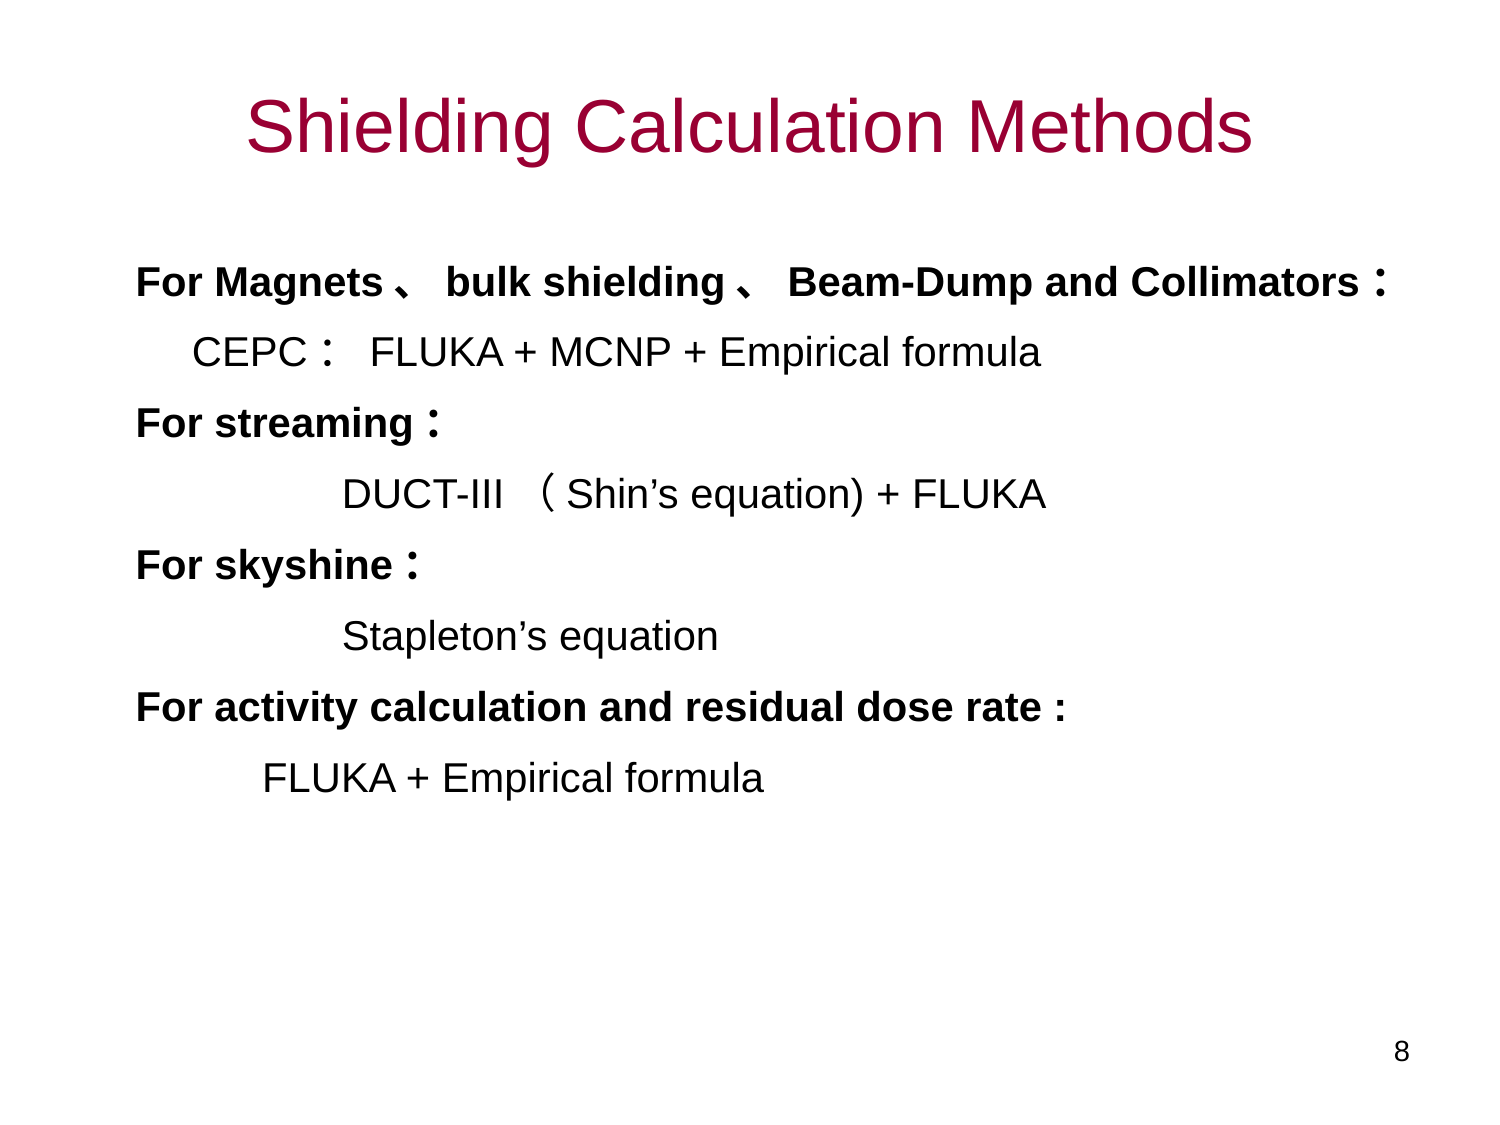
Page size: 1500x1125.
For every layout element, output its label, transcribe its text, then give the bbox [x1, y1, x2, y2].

list For Magnets、bulk shielding、Beam-Dump and Collimators： CEPC：FLUKA + MCNP + Empirical formula For streaming： DUCT-III（Shin’s equation) + FLUKA For skyshine： Stapleton’s equation For activity calculation and residual dose rate : FLUKA + Empirical formula [120, 246, 1471, 1047]
slide_number 8 [1074, 1024, 1425, 1103]
title Shielding Calculation Methods [75, 45, 1425, 200]
